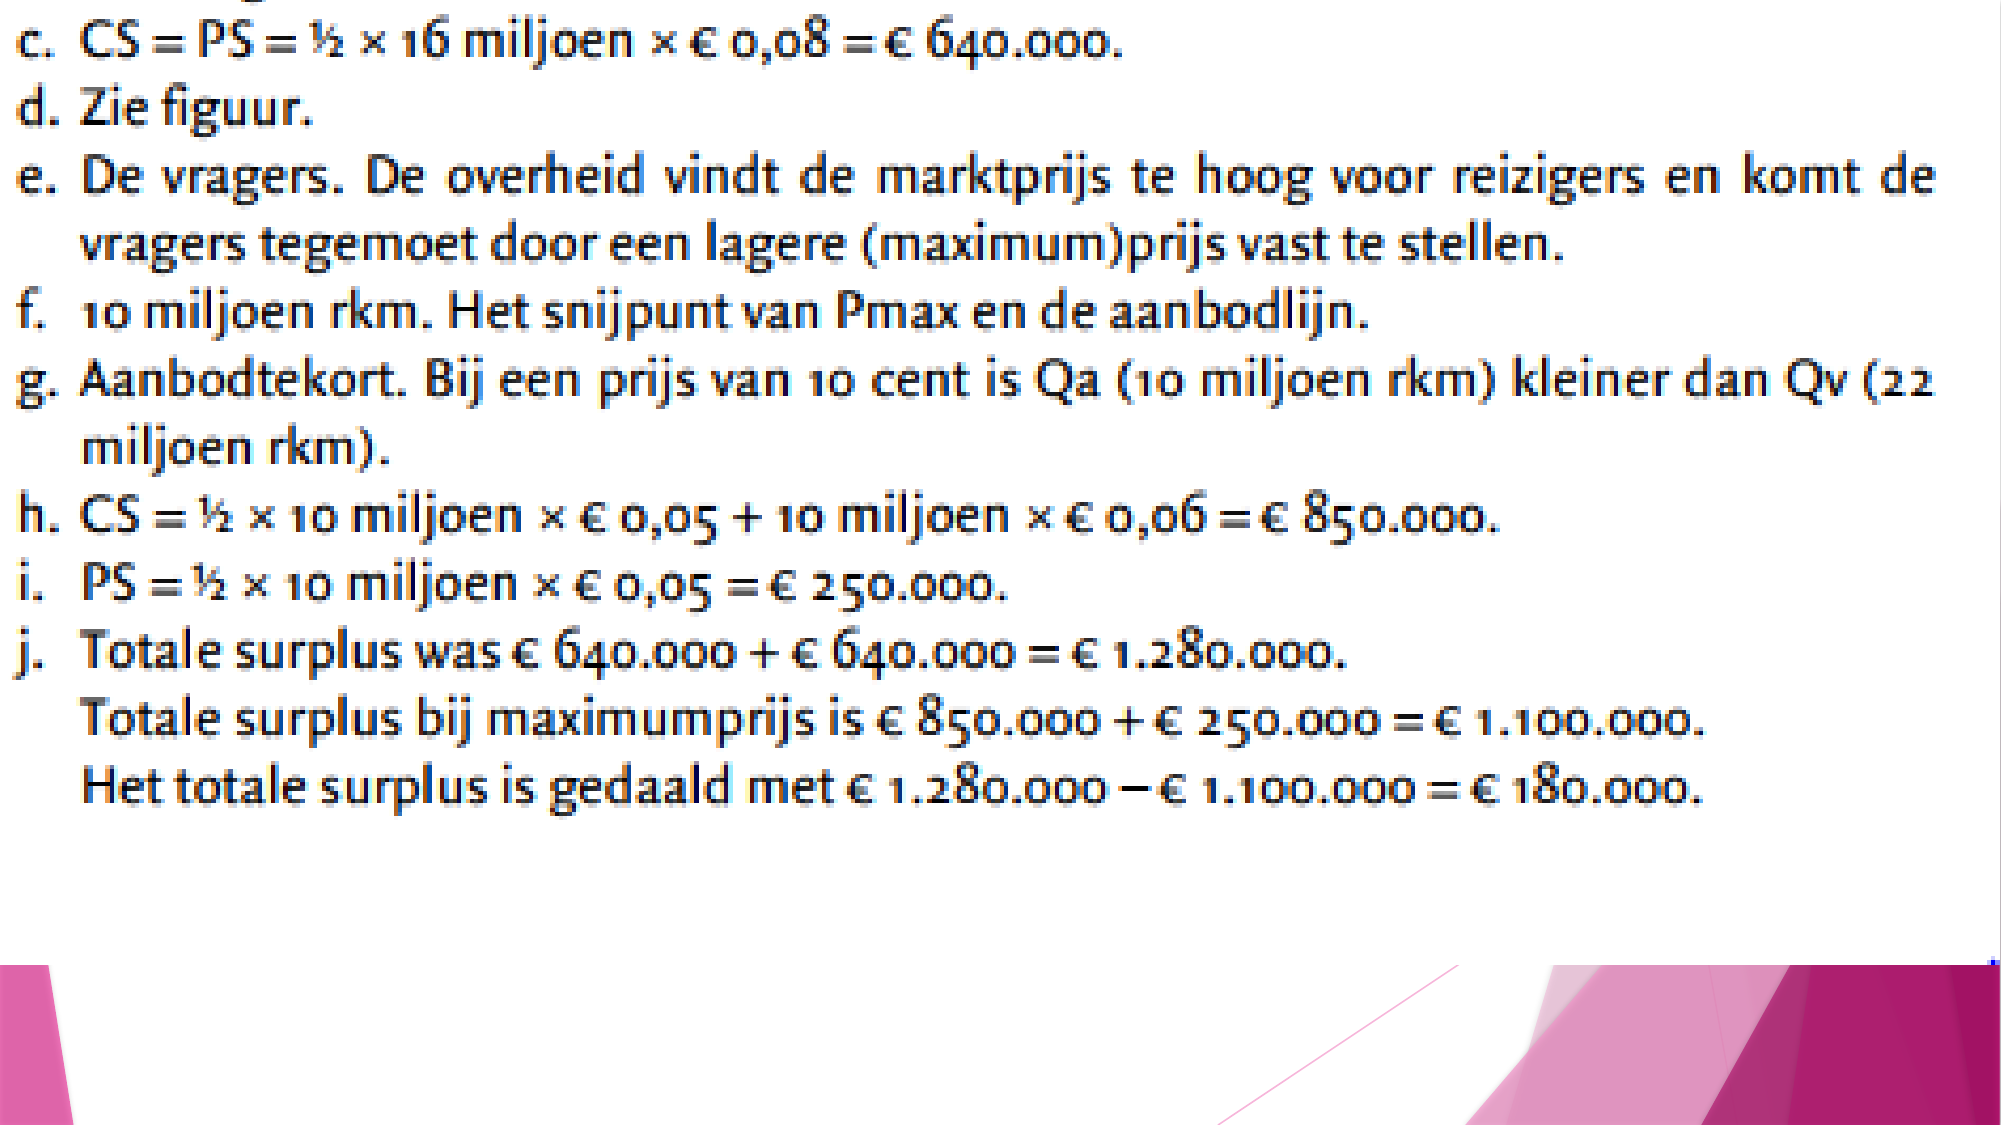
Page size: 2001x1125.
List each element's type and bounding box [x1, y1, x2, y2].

picture [0, 0, 2000, 965]
